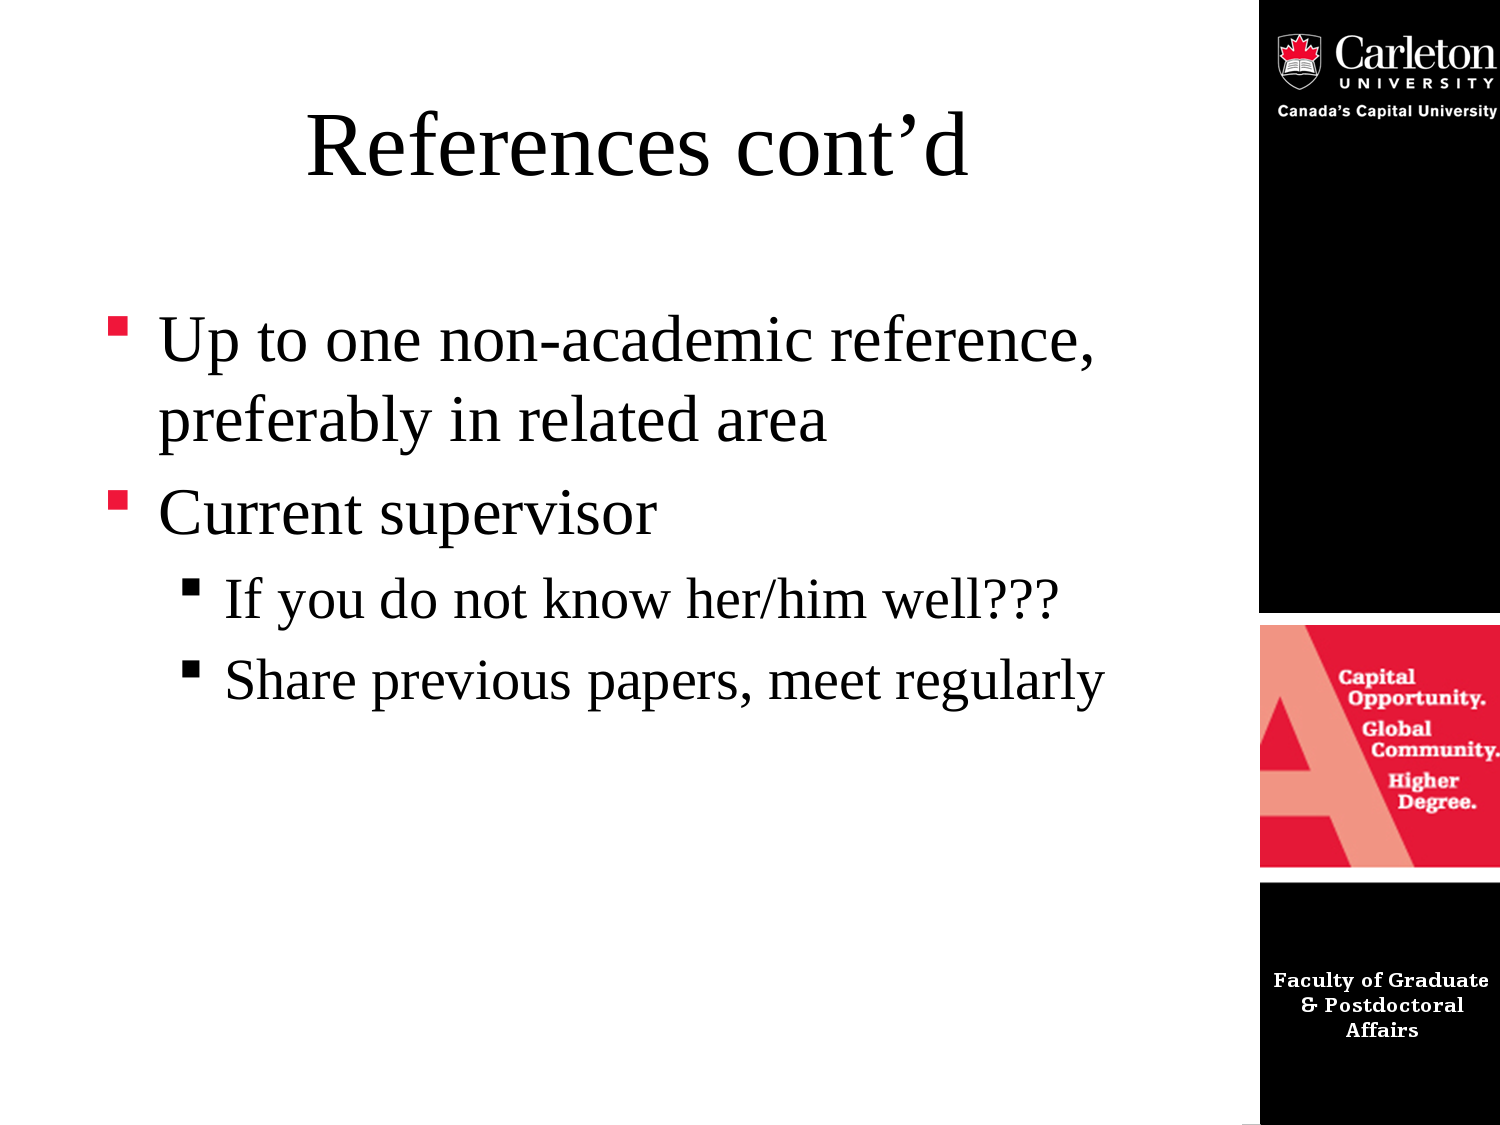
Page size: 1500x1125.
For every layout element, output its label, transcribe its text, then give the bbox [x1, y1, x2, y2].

title References cont’d [74, 44, 1226, 233]
picture [1241, 0, 1500, 1125]
list Up to one non-academic reference, preferably in related area Current supervisor If you do not know her/him well??? Share previous papers, meet regularly [87, 287, 1238, 1068]
